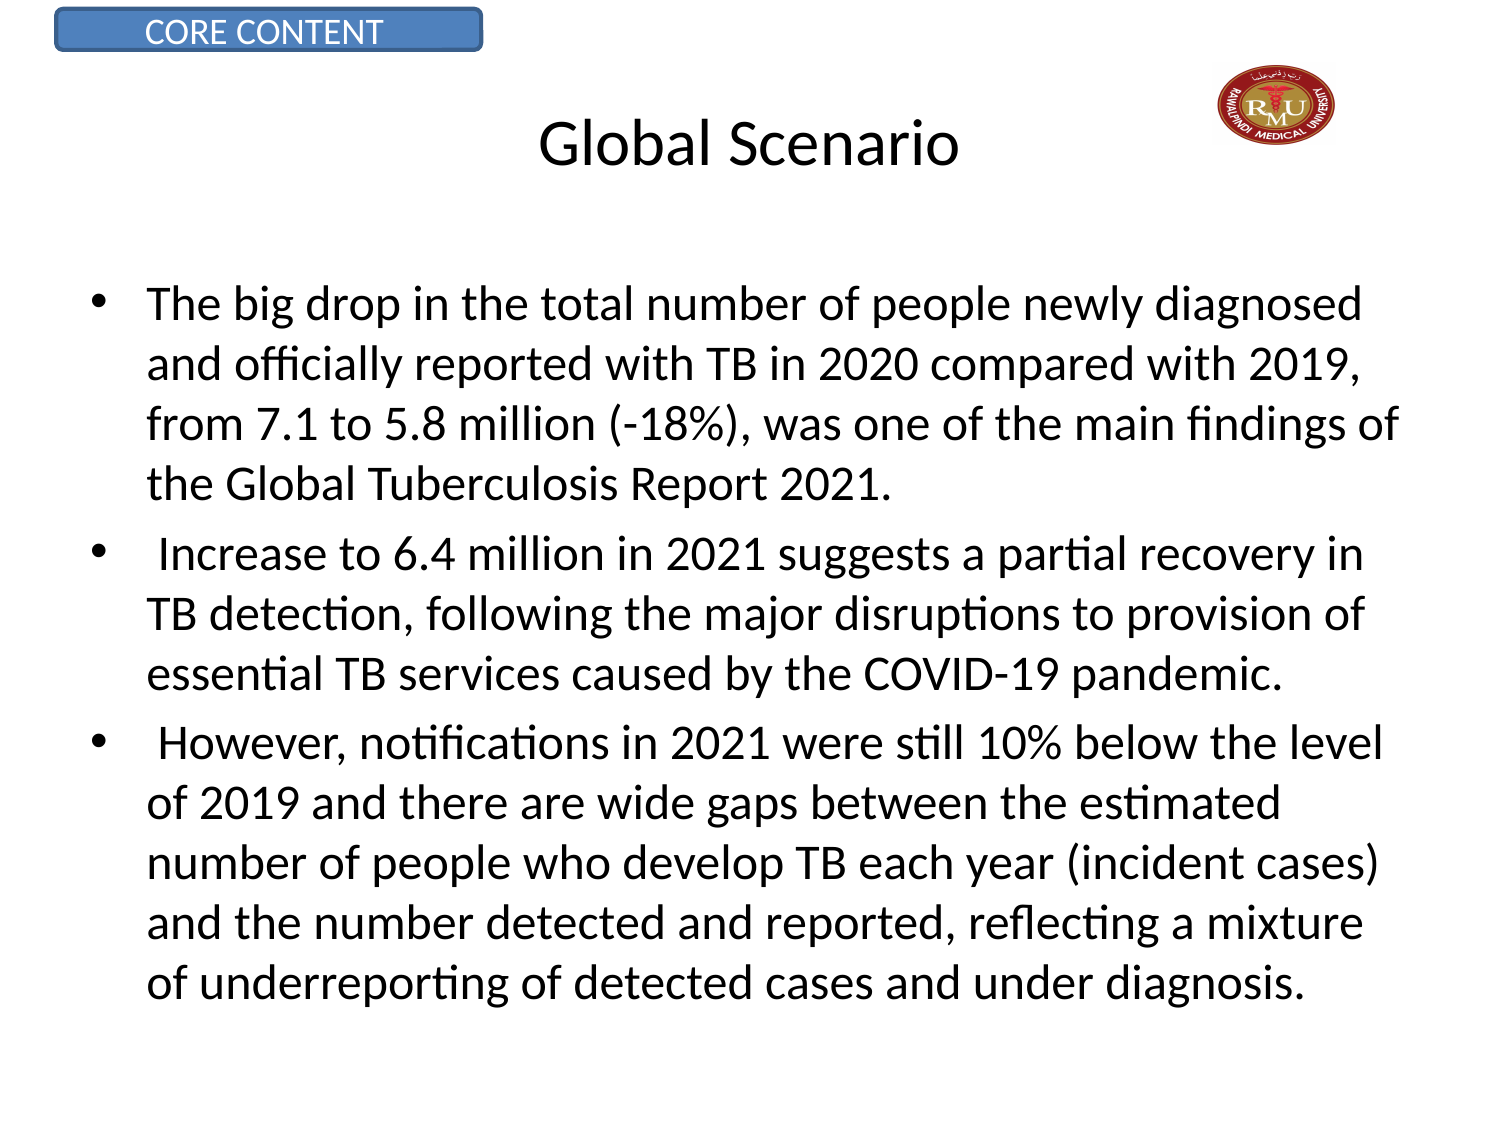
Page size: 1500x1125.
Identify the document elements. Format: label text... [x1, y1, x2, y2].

list The big drop in the total number of people newly diagnosed and officially reported with TB in 2020 compared with 2019, from 7.1 to 5.8 million (-18%), was one of the main findings of the Global Tuberculosis Report 2021. Increase to 6.4 million in 2021 suggests a partial recovery in TB detection, following the major disruptions to provision of essential TB services caused by the COVID-19 pandemic. However, notifications in 2021 were still 10% below the level of 2019 and there are wide gaps between the estimated number of people who develop TB each year (incident cases) and the number detected and reported, reflecting a mixture of underreporting of detected cases and under diagnosis. [75, 262, 1425, 1005]
picture [1212, 62, 1337, 145]
title Global Scenario [75, 45, 1425, 233]
text_box CORE CONTENT [54, 6, 484, 52]
